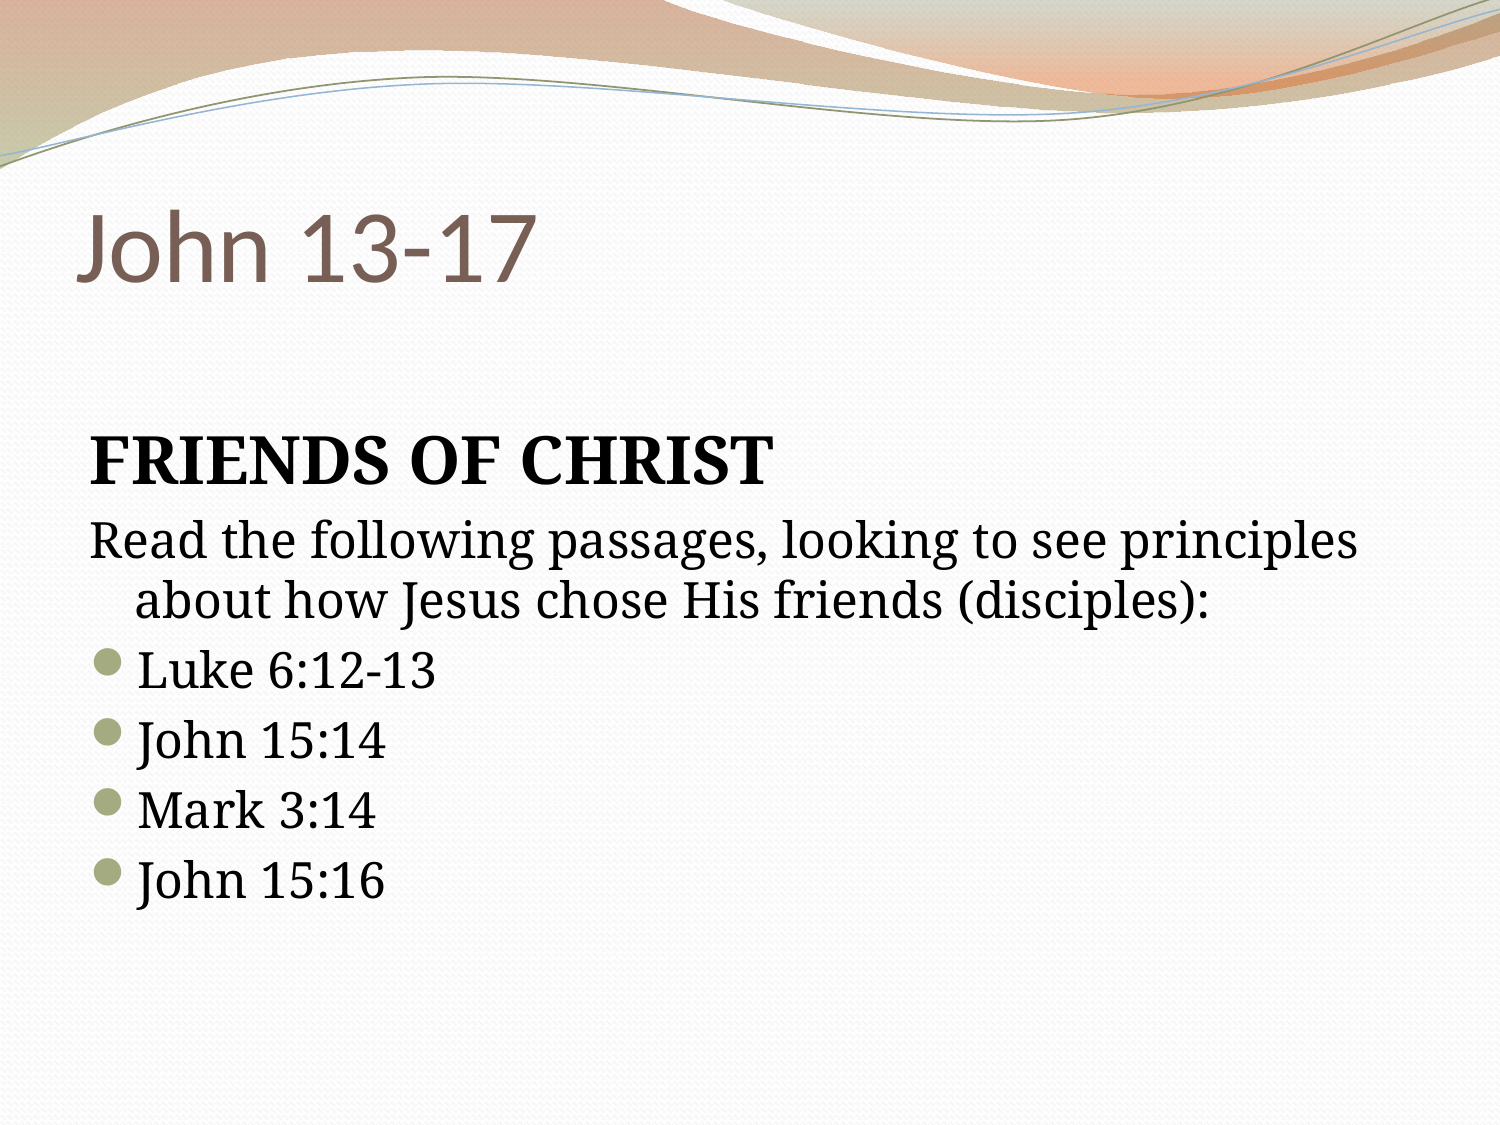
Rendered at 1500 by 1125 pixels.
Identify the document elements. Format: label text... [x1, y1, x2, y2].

list FRIENDS OF CHRIST Read the following passages, looking to see principles about how Jesus chose His friends (disciples): Luke 6:12-13 John 15:14 Mark 3:14 John 15:16 [75, 317, 1425, 1063]
title John 13-17 [75, 115, 1425, 303]
